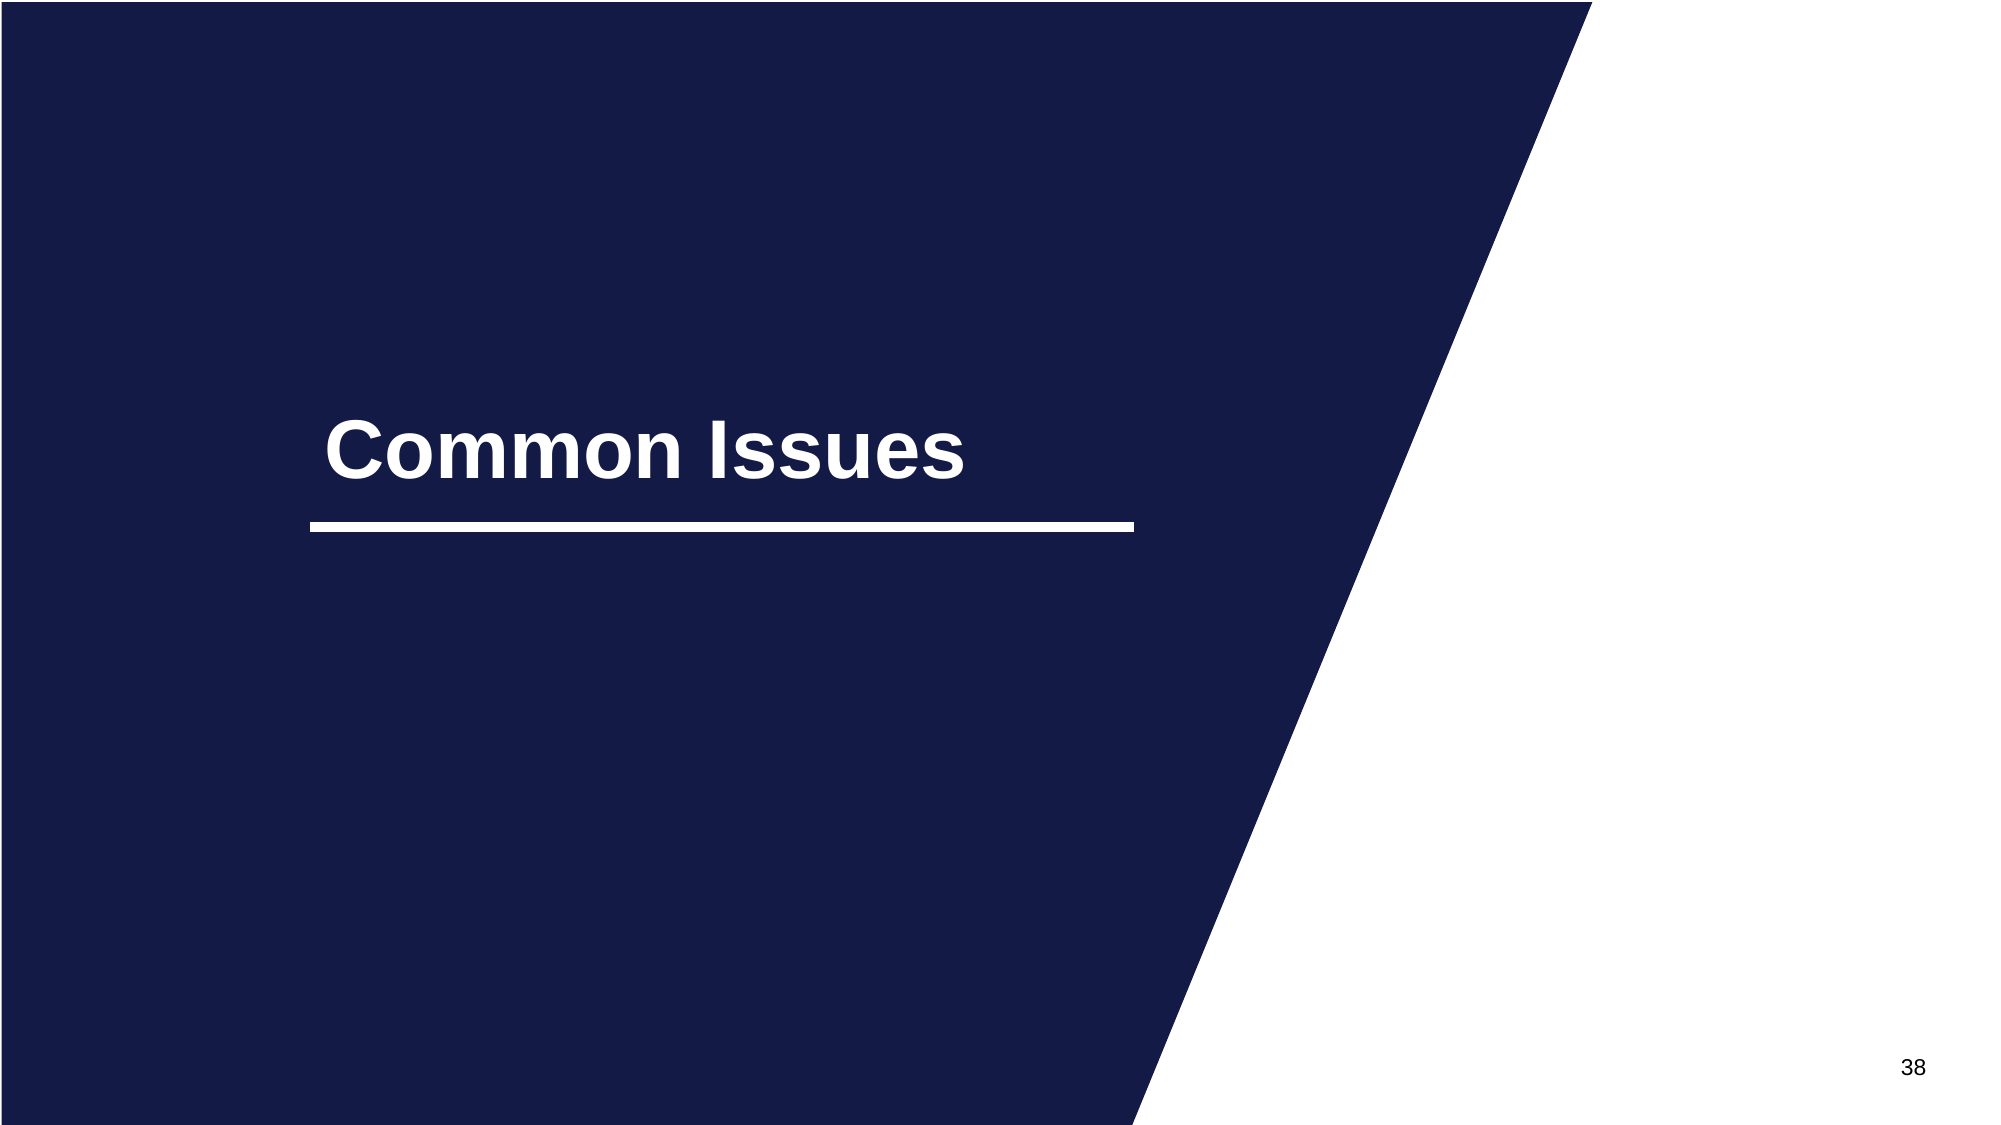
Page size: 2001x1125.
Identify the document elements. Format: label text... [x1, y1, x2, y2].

slide_number 38 [1451, 1036, 1942, 1097]
title Common Issues [310, 287, 1134, 490]
